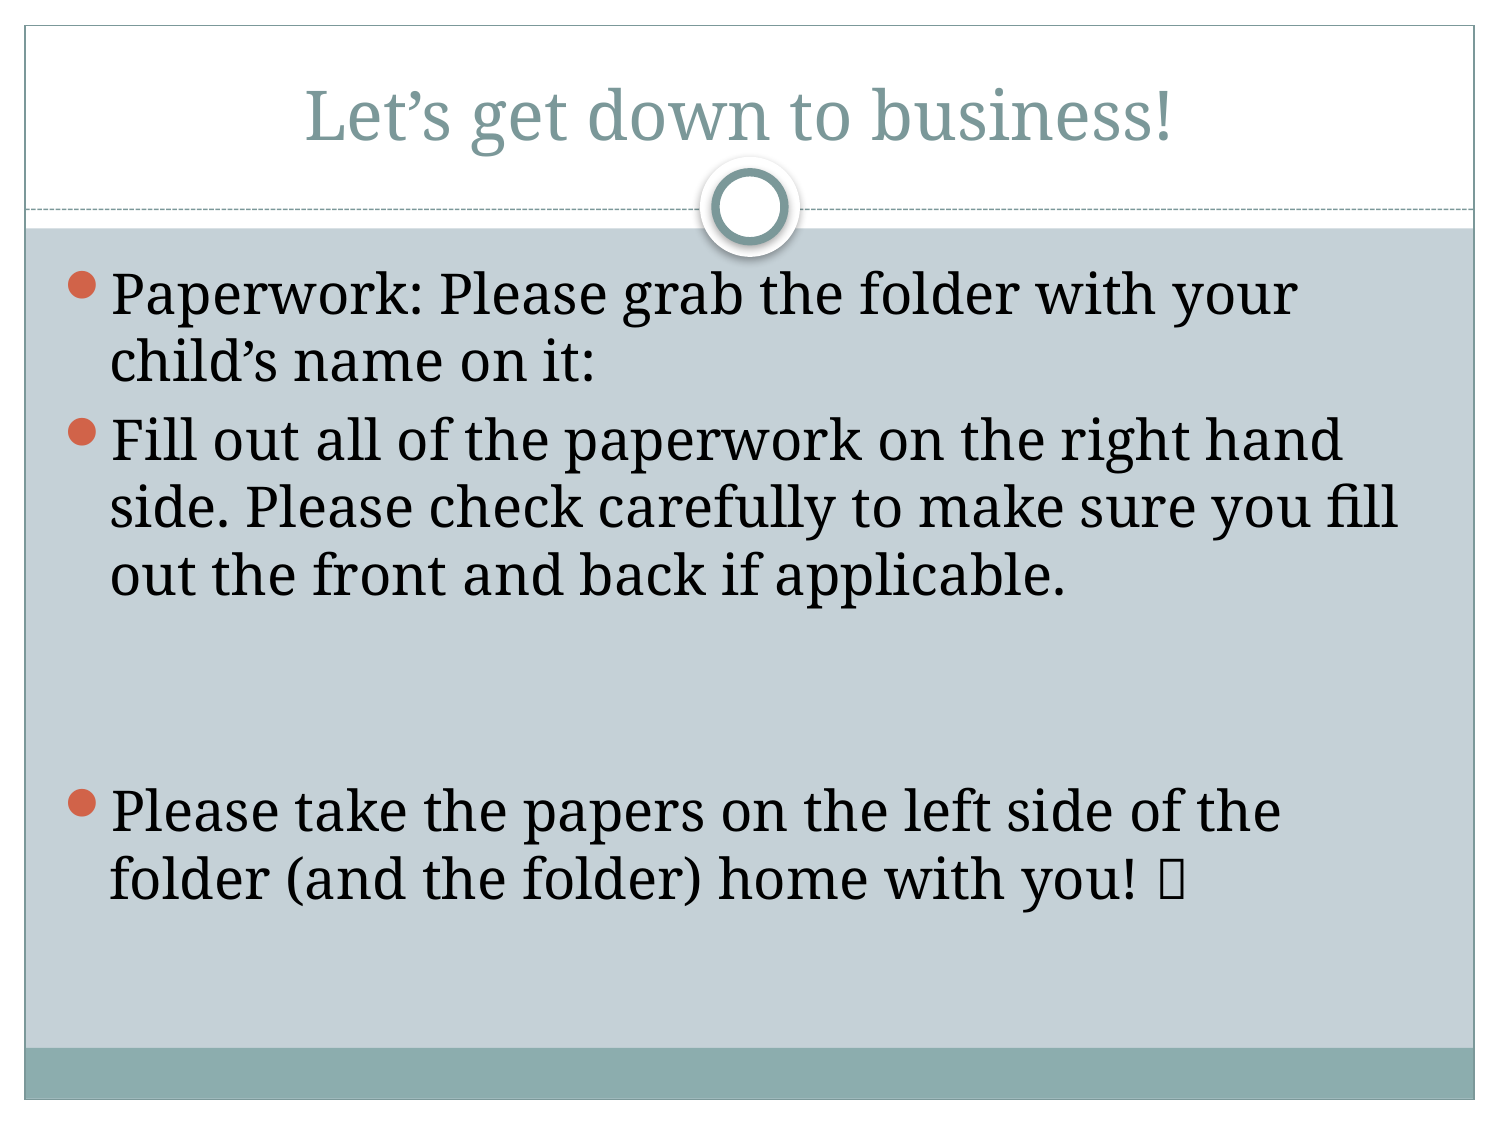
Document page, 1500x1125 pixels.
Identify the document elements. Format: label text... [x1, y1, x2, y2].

list Paperwork: Please grab the folder with your child’s name on it: Fill out all of the paperwork on the right hand side. Please check carefully to make sure you fill out the front and back if applicable. Please take the papers on the left side of the folder (and the folder) home with you!  [49, 250, 1445, 1001]
title Let’s get down to business! [49, 37, 1450, 162]
